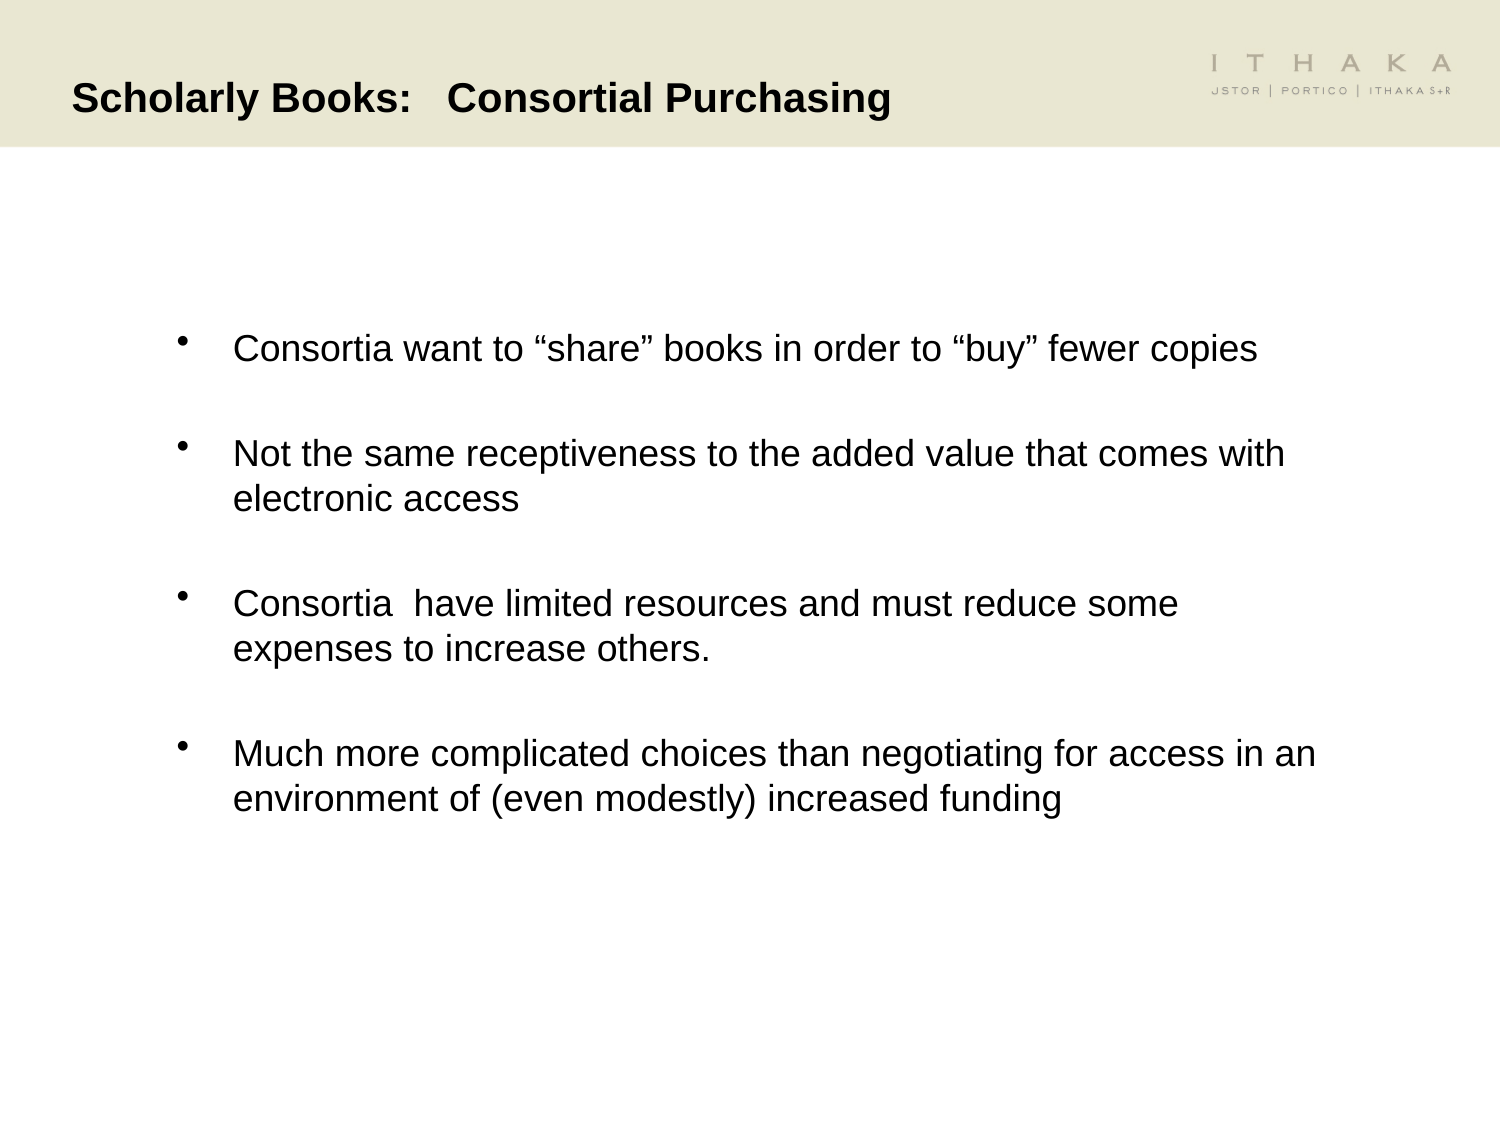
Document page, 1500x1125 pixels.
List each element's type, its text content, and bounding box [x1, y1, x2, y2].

list Consortia want to “share” books in order to “buy” fewer copies Not the same receptiveness to the added value that comes with electronic access Consortia have limited resources and must reduce some expenses to increase others. Much more complicated choices than negotiating for access in an environment of (even modestly) increased funding [161, 315, 1338, 1059]
picture [0, 0, 1500, 1125]
title Scholarly Books: Consortial Purchasing [56, 53, 1413, 138]
